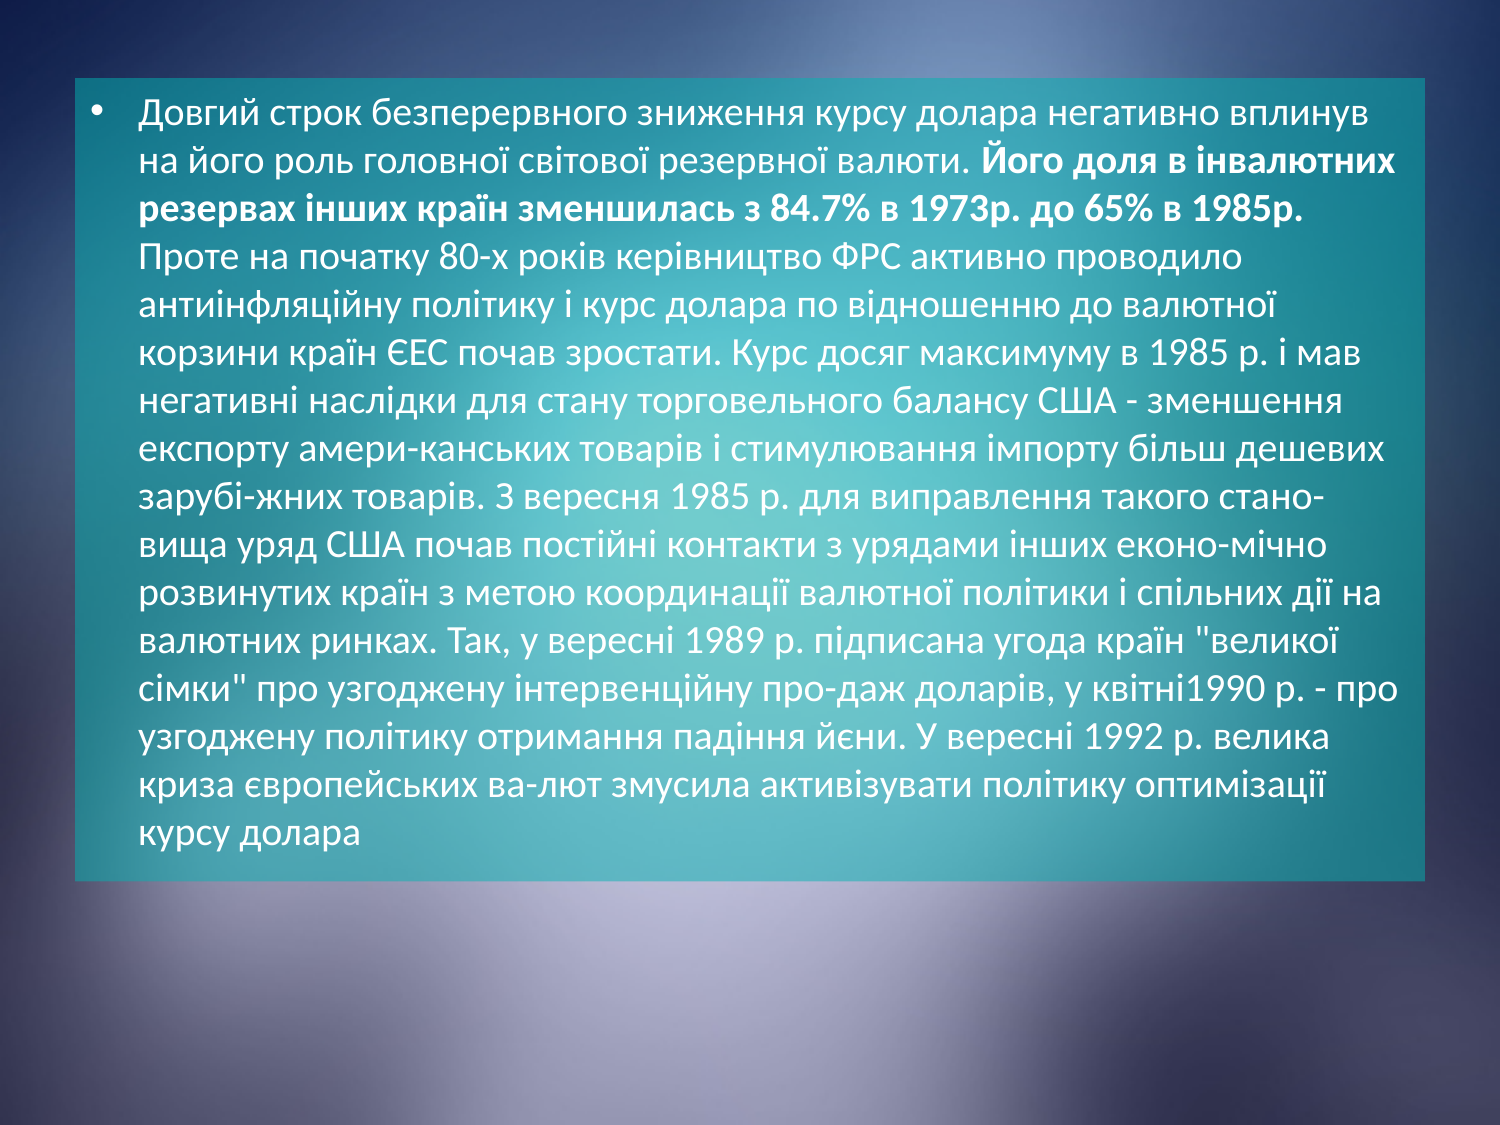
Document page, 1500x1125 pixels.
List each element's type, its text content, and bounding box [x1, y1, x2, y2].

picture [0, 0, 1500, 1125]
list Довгий строк безперервного зниження курсу долара негативно вплинув на його роль головної світової резервної валюти. Його доля в інвалютних резервах інших країн зменшилась з 84.7% в 1973р. до 65% в 1985р. Проте на початку 80-х років керівництво ФРС активно проводило антиінфляційну політику і курс долара по відношенню до валютної корзини країн ЄЕС почав зростати. Курс досяг максимуму в 1985 р. і мав негативні наслідки для стану торговельного балансу США - зменшення експорту амери-канських товарів і стимулювання імпорту більш дешевих зарубі-жних товарів. З вересня 1985 р. для виправлення такого стано-вища уряд США почав постійні контакти з урядами інших еконо-мічно розвинутих країн з метою координації валютної політики і спільних дії на валютних ринках. Так, у вересні 1989 р. підписана угода країн "великої сімки" про узгоджену інтервенційну про-даж доларів, у квітні1990 р. - про узгоджену політику отримання падіння йєни. У вересні 1992 р. велика криза європейських ва-лют змусила активізувати політику оптимізації курсу долара [75, 78, 1425, 882]
